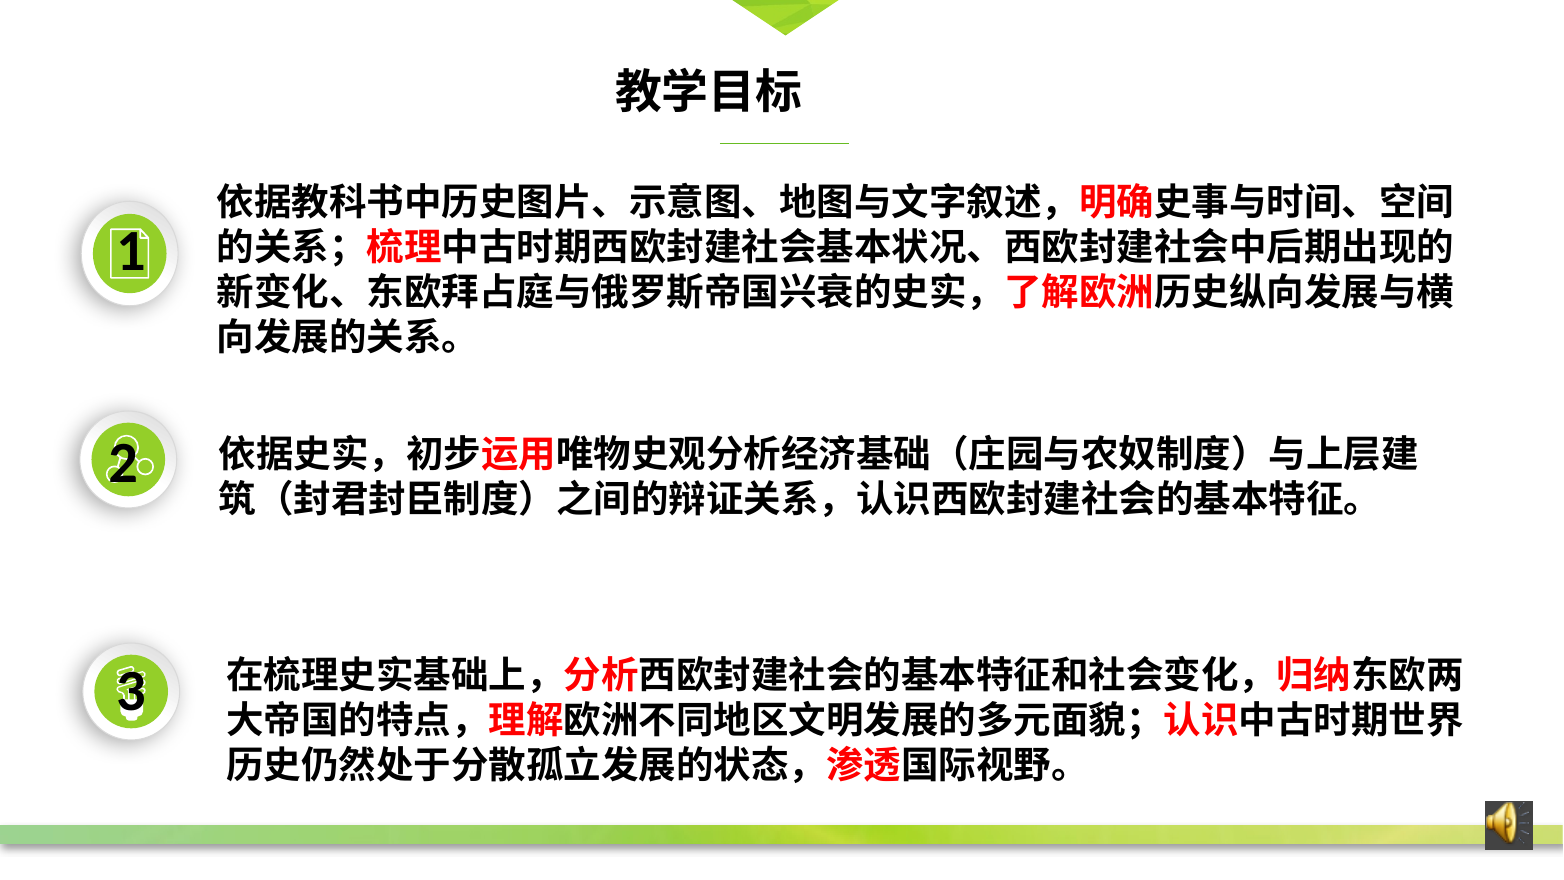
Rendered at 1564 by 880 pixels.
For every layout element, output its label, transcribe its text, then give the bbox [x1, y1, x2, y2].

text_box [730, 0, 841, 37]
picture [0, 800, 1563, 851]
text_box 依据史实，初步运用唯物史观分析经济基础（庄园与农奴制度）与上层建筑（封君封臣制度）之间的辩证关系，认识西欧封建社会的基本特征。 [203, 423, 1444, 528]
text_box 教学目标 [600, 54, 818, 126]
text_box 依据教科书中历史图片、示意图、地图与文字叙述，明确史事与时间、空间的关系；梳理中古时期西欧封建社会基本状况、西欧封建社会中后期出现的新变化、东欧拜占庭与俄罗斯帝国兴衰的史实，了解欧洲历史纵向发展与横向发展的关系。 [201, 170, 1502, 365]
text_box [79, 410, 177, 508]
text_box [81, 201, 180, 306]
text_box 在梳理史实基础上，分析西欧封建社会的基本特征和社会变化，归纳东欧两大帝国的特点，理解欧洲不同地区文明发展的多元面貌；认识中古时期世界历史仍然处于分散孤立发展的状态，渗透国际视野。 [211, 643, 1481, 794]
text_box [82, 643, 180, 740]
